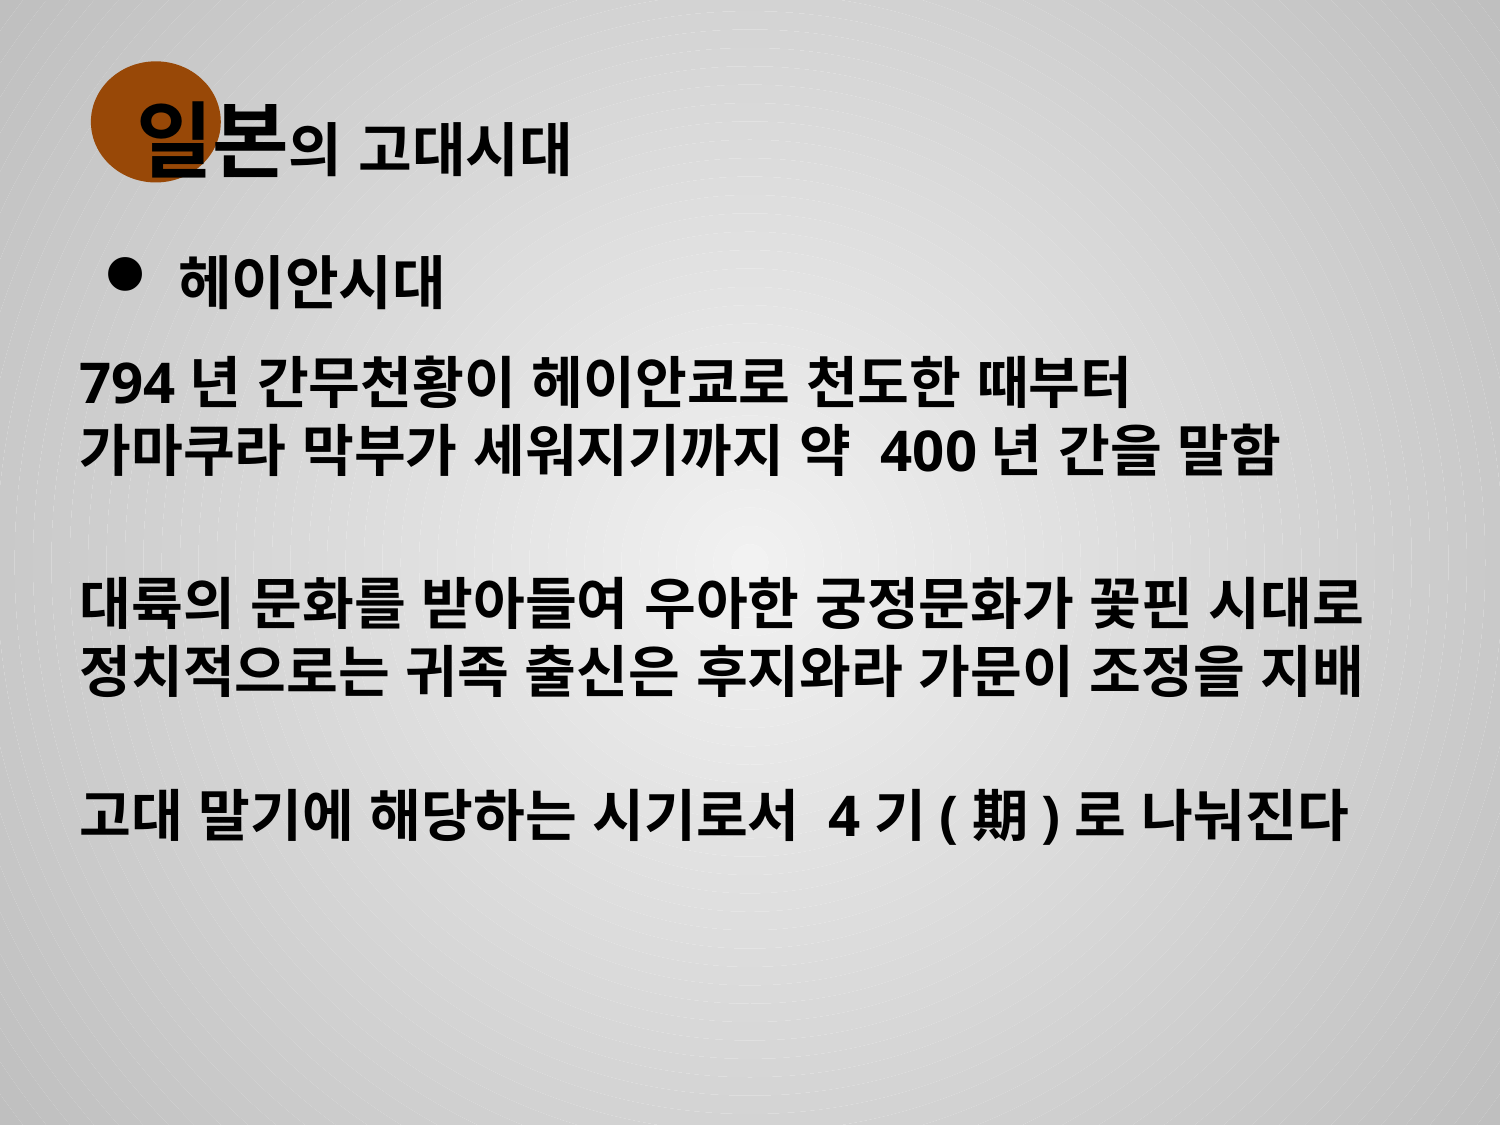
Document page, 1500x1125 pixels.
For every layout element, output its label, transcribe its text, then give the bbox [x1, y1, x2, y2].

text_box 헤이안시대 [86, 208, 669, 324]
text_box 일본의 고대시대 [86, 64, 622, 208]
text_box 794년 간무천황이 헤이안쿄로 천도한 때부터 가마쿠라 막부가 세워지기까지 약 400년 간을 말함 [63, 324, 1486, 505]
text_box 대륙의 문화를 받아들여 우아한 궁정문화가 꽃핀 시대로 정치적으로는 귀족 출신은 후지와라 가문이 조정을 지배 [63, 545, 1486, 723]
text_box [130, 59, 182, 64]
text_box 고대 말기에 해당하는 시기로서 4기(期)로 나눠진다 [63, 723, 1486, 904]
